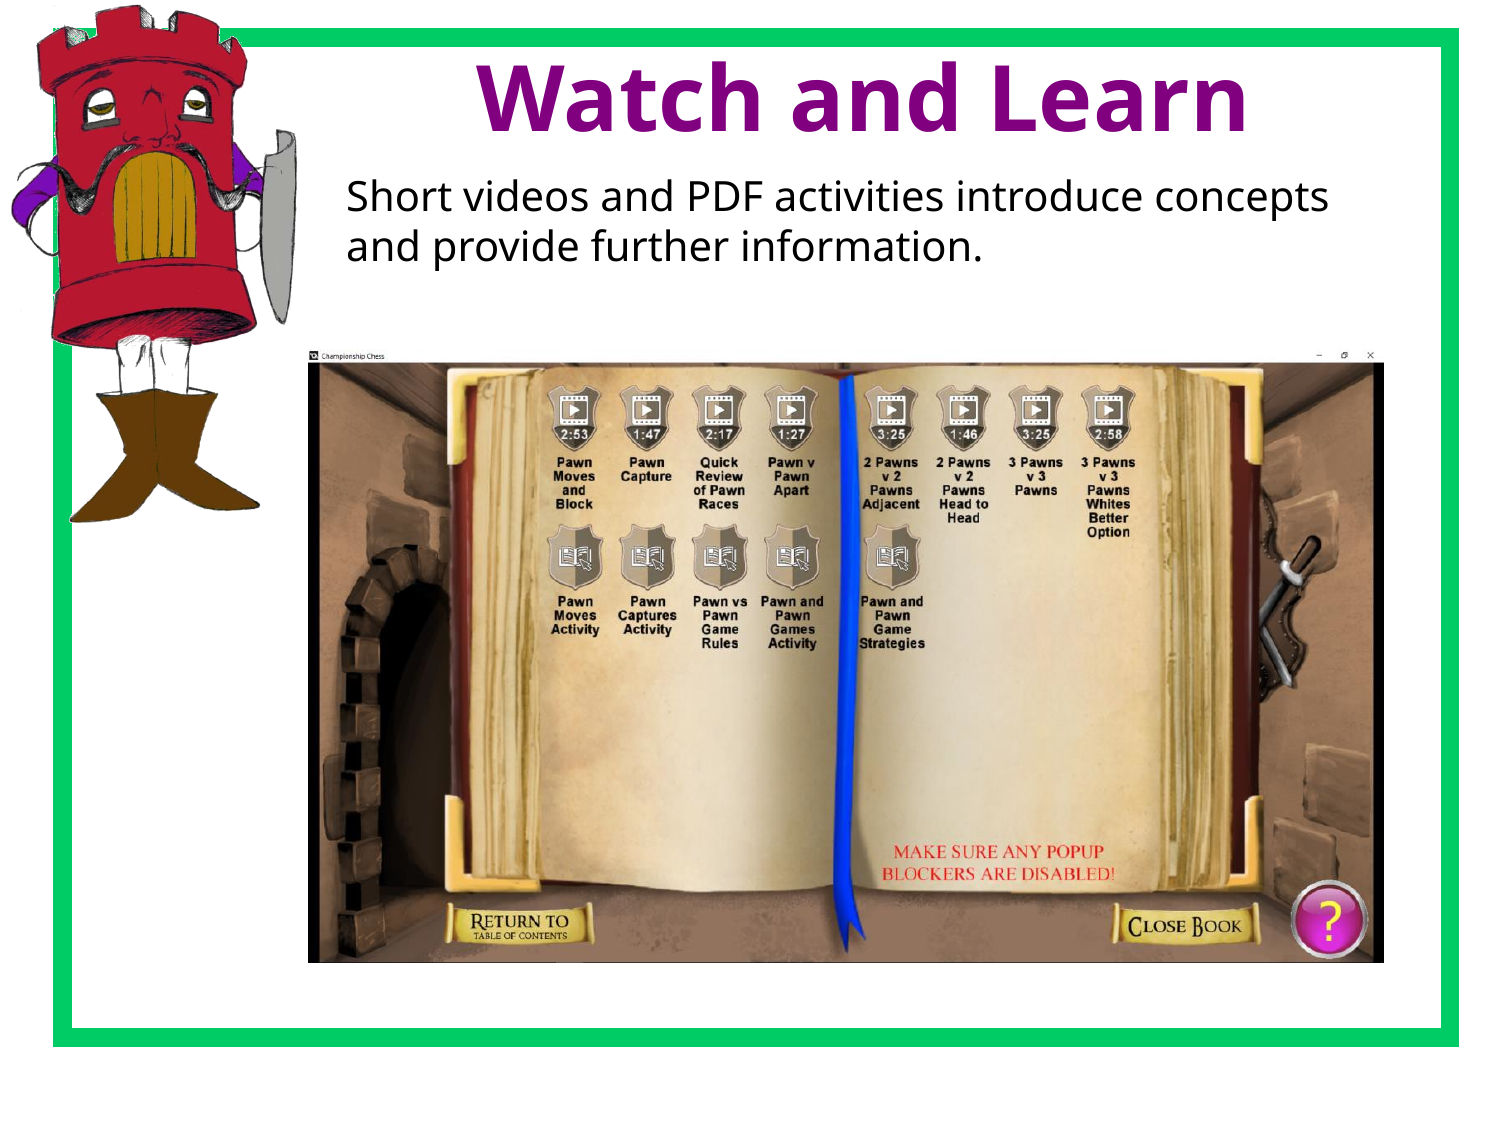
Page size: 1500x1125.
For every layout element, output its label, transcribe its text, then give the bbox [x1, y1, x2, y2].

title Watch and Learn [310, 75, 1427, 225]
picture [0, 0, 307, 526]
text_box Short videos and PDF activities introduce concepts and provide further information. [331, 162, 1425, 328]
picture [308, 349, 1384, 963]
